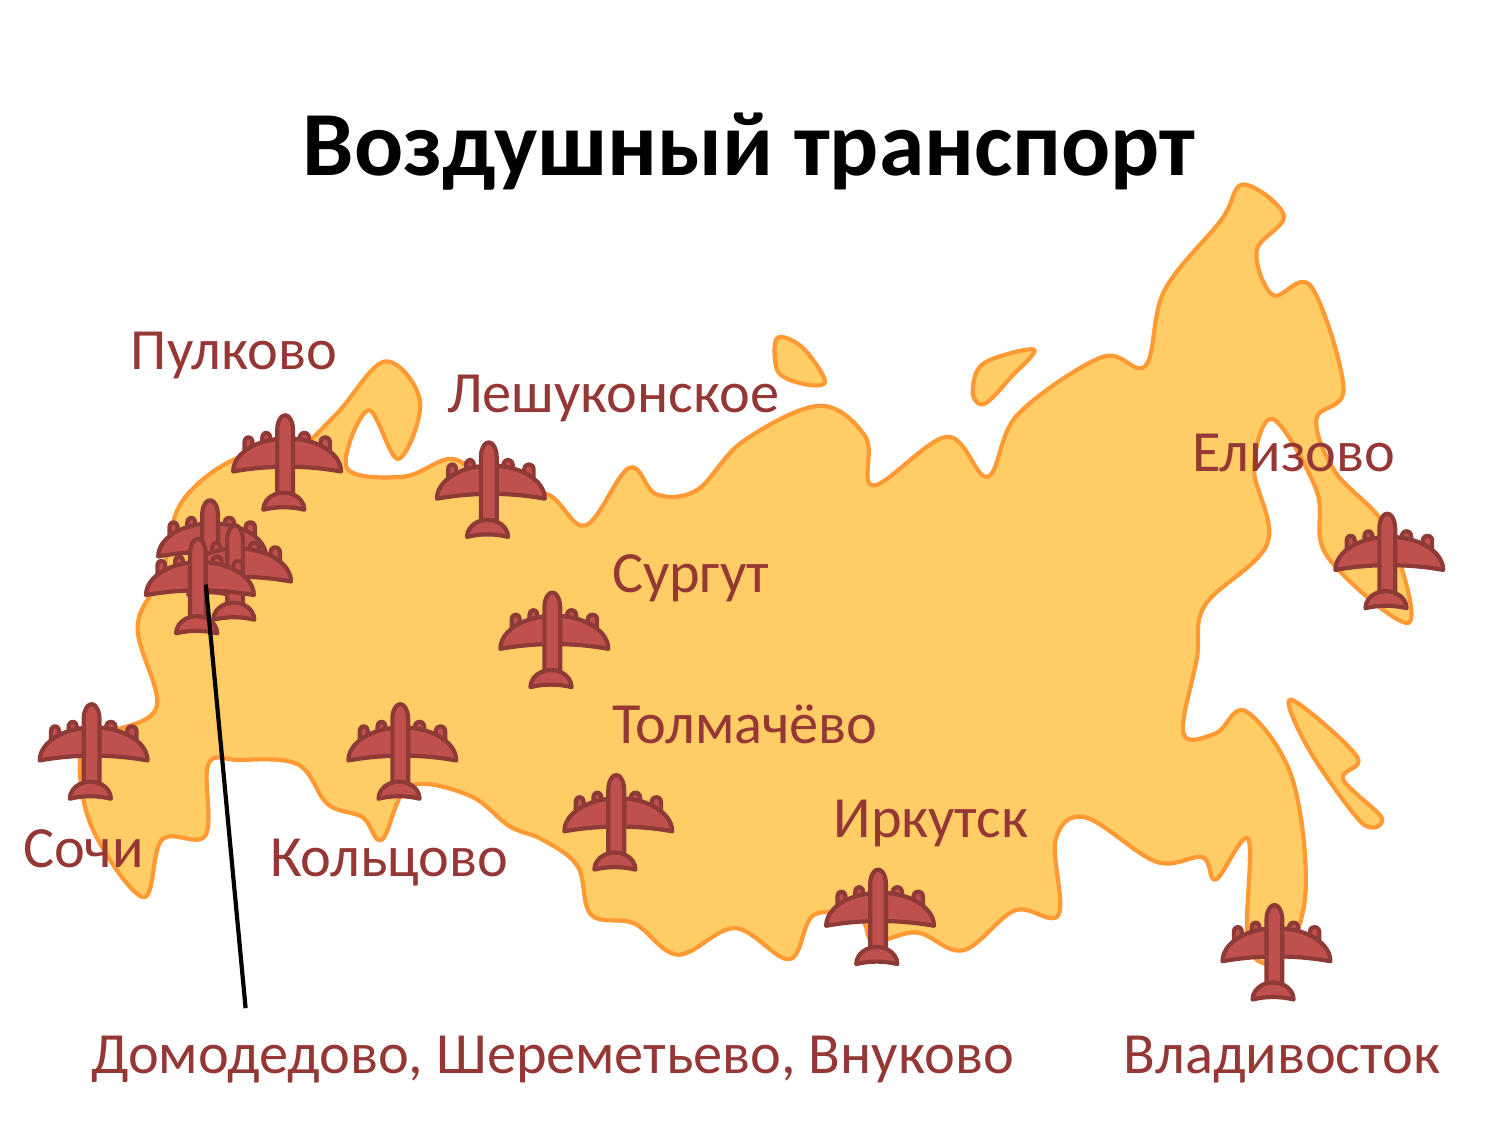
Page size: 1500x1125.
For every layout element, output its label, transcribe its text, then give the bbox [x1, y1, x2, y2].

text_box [1222, 904, 1331, 1000]
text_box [205, 584, 246, 1009]
text_box Лешуконское [432, 346, 795, 432]
text_box Иркутск [819, 771, 1044, 857]
text_box [970, 347, 1037, 407]
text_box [564, 774, 673, 870]
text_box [145, 538, 255, 634]
title Воздушный транспорт [75, 45, 1425, 233]
text_box [1389, 617, 1414, 625]
text_box [127, 887, 153, 900]
text_box [250, 182, 1346, 962]
text_box Кольцово [255, 810, 523, 896]
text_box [1335, 513, 1444, 609]
text_box [772, 334, 827, 388]
text_box Толмачёво [597, 677, 893, 763]
text_box Сочи [8, 801, 159, 887]
text_box Домодедово, Шереметьево, Внуково [76, 1008, 1029, 1093]
text_box Владивосток [1108, 1008, 1456, 1093]
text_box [39, 703, 148, 799]
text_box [825, 869, 935, 965]
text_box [232, 414, 342, 510]
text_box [436, 442, 545, 538]
text_box Елизово [1177, 406, 1411, 491]
text_box Сургут [597, 527, 785, 612]
text_box Пулково [116, 303, 353, 389]
text_box [135, 608, 200, 852]
text_box [1286, 697, 1385, 830]
text_box [182, 460, 227, 498]
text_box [500, 592, 609, 688]
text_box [157, 499, 267, 537]
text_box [182, 524, 292, 620]
text_box [1314, 491, 1378, 564]
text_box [348, 703, 457, 799]
